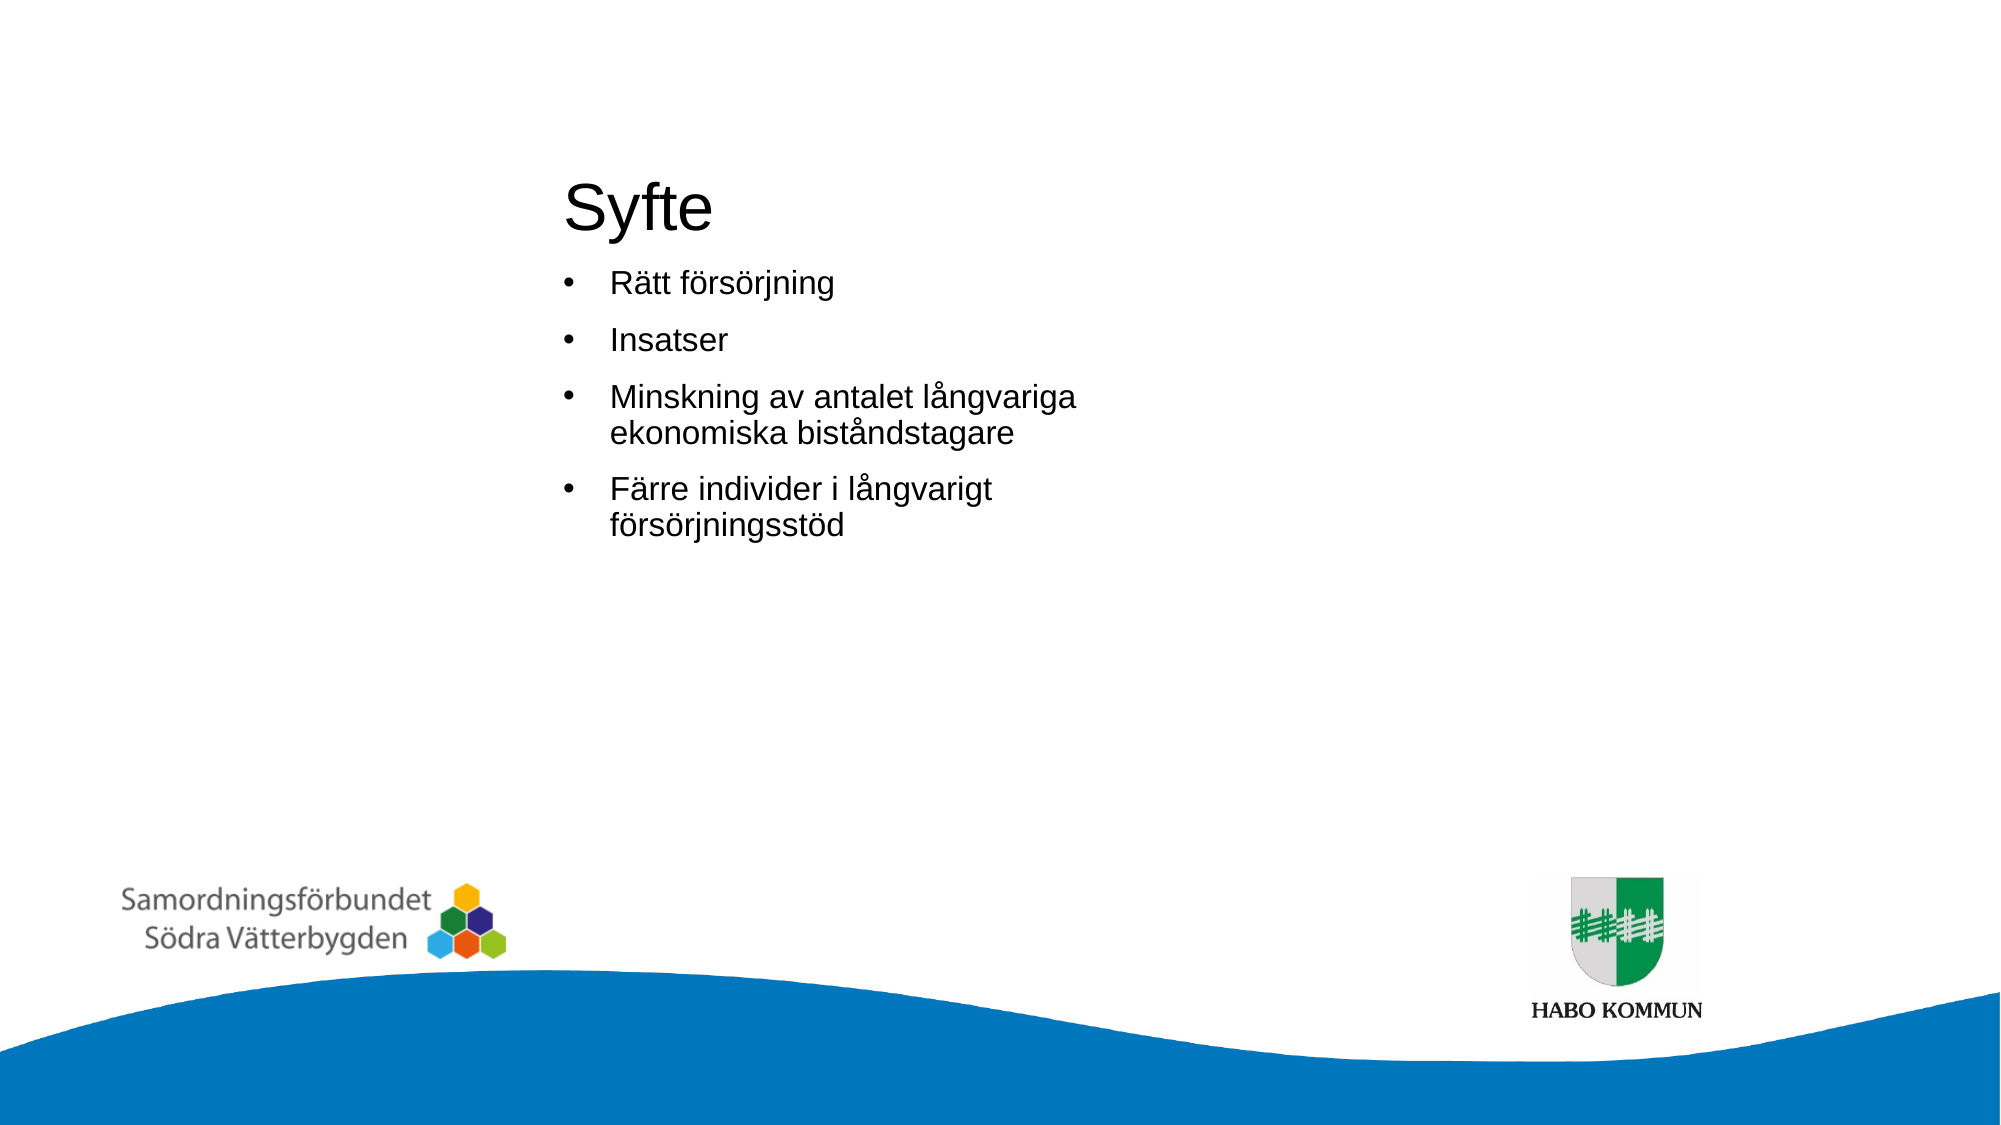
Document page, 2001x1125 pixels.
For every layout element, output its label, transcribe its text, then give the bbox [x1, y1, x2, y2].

list Rätt försörjning Insatser Minskning av antalet långvariga ekonomiska biståndstagare Färre individer i långvarigt försörjningsstöd [548, 258, 1194, 884]
title Syfte [548, 0, 1194, 253]
picture [0, 877, 2000, 1125]
picture [122, 883, 506, 960]
